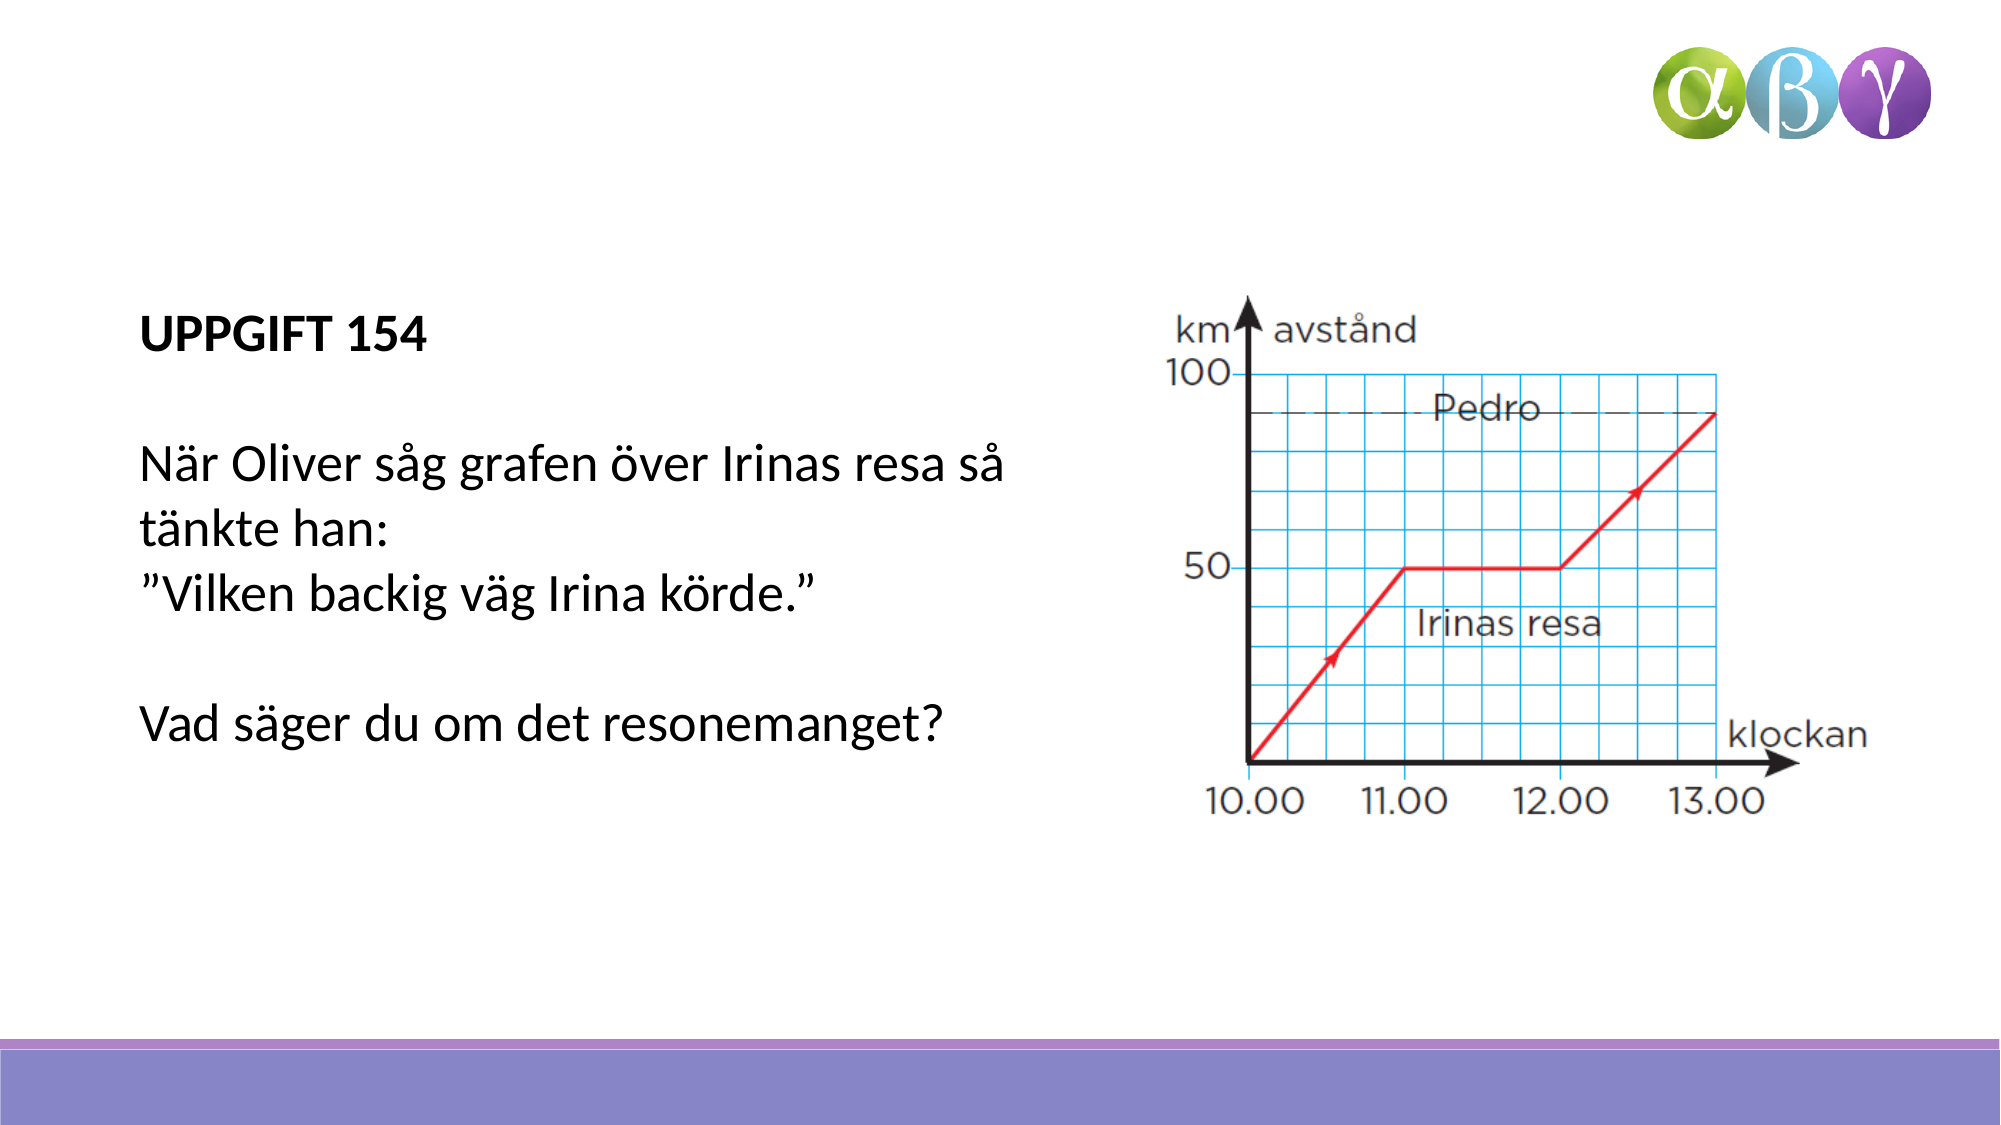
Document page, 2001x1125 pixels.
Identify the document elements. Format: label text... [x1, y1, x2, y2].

text_box UPPGIFT 154 När Oliver såg grafen över Irinas resa så tänkte han: ”Vilken backig väg Irina körde.” Vad säger du om det resonemanget? [124, 290, 1107, 760]
picture [1652, 46, 1932, 140]
picture [1160, 289, 1876, 836]
